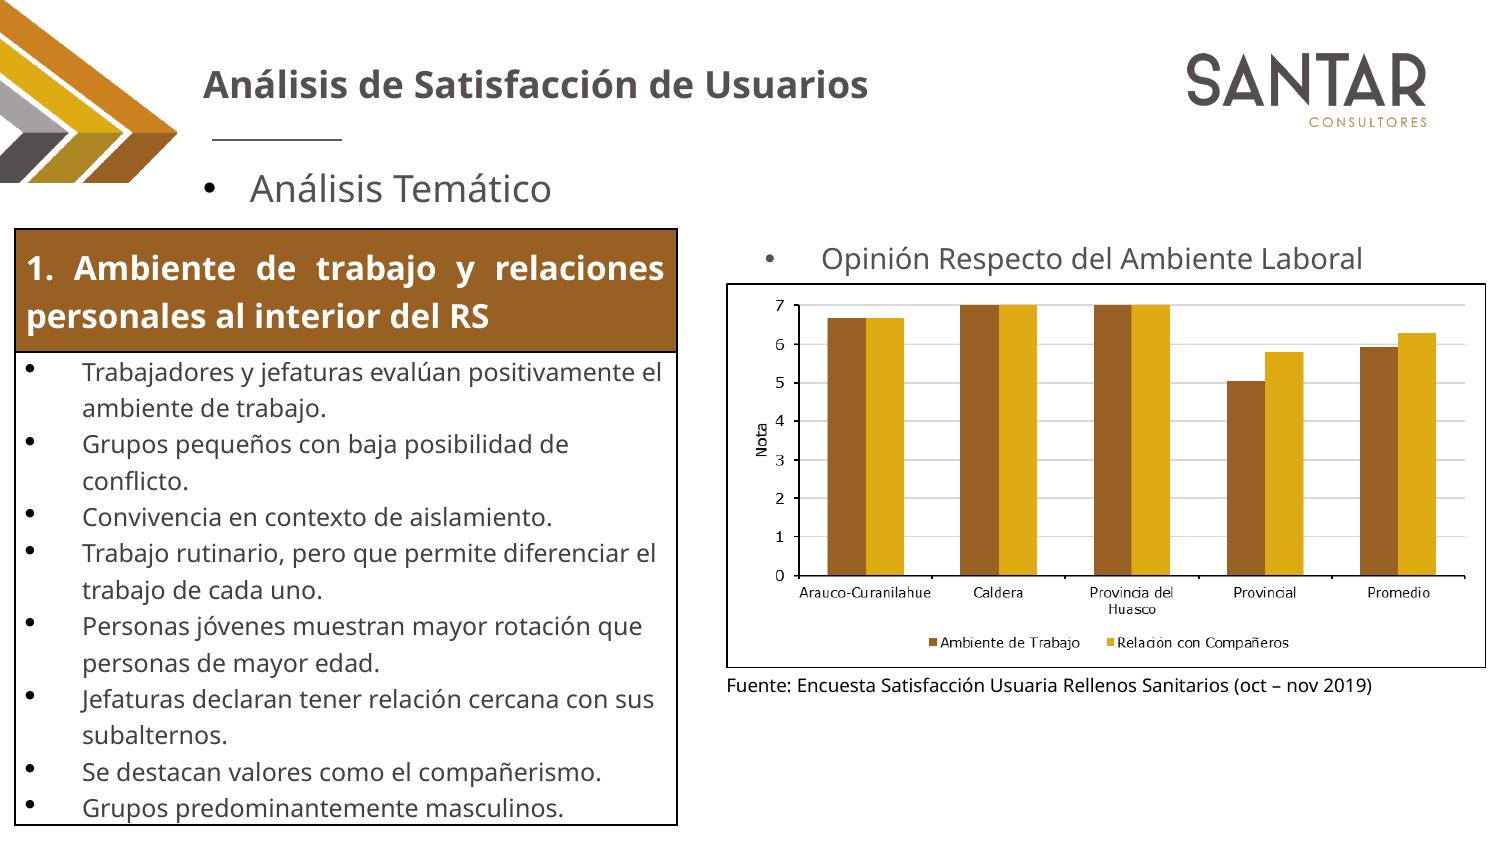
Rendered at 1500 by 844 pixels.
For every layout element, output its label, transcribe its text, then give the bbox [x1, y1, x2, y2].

text_box Opinión Respecto del Ambiente Laboral [749, 233, 1438, 281]
picture [725, 283, 1486, 669]
text_box Análisis de Satisfacción de Usuarios Análisis Temático [188, 39, 1188, 141]
picture [0, 0, 178, 184]
table_cell Trabajadores y jefaturas evalúan positivamente el ambiente de trabajo. Grupos pequeños con baja posibilidad de conflicto. Convivencia en contexto de aislamiento. Trabajo rutinario, pero que permite diferenciar el trabajo de cada uno. Personas jóvenes muestran mayor rotación que personas de mayor edad. Jefaturas declaran tener relación cercana con sus subalternos. Se destacan valores como el compañerismo. Grupos predominantemente masculinos. [16, 353, 676, 824]
picture [1187, 53, 1426, 127]
text_box Fuente: Encuesta Satisfacción Usuaria Rellenos Sanitarios (oct – nov 2019) [711, 666, 1387, 704]
table_header 1. Ambiente de trabajo y relaciones personales al interior del RS [16, 230, 676, 351]
